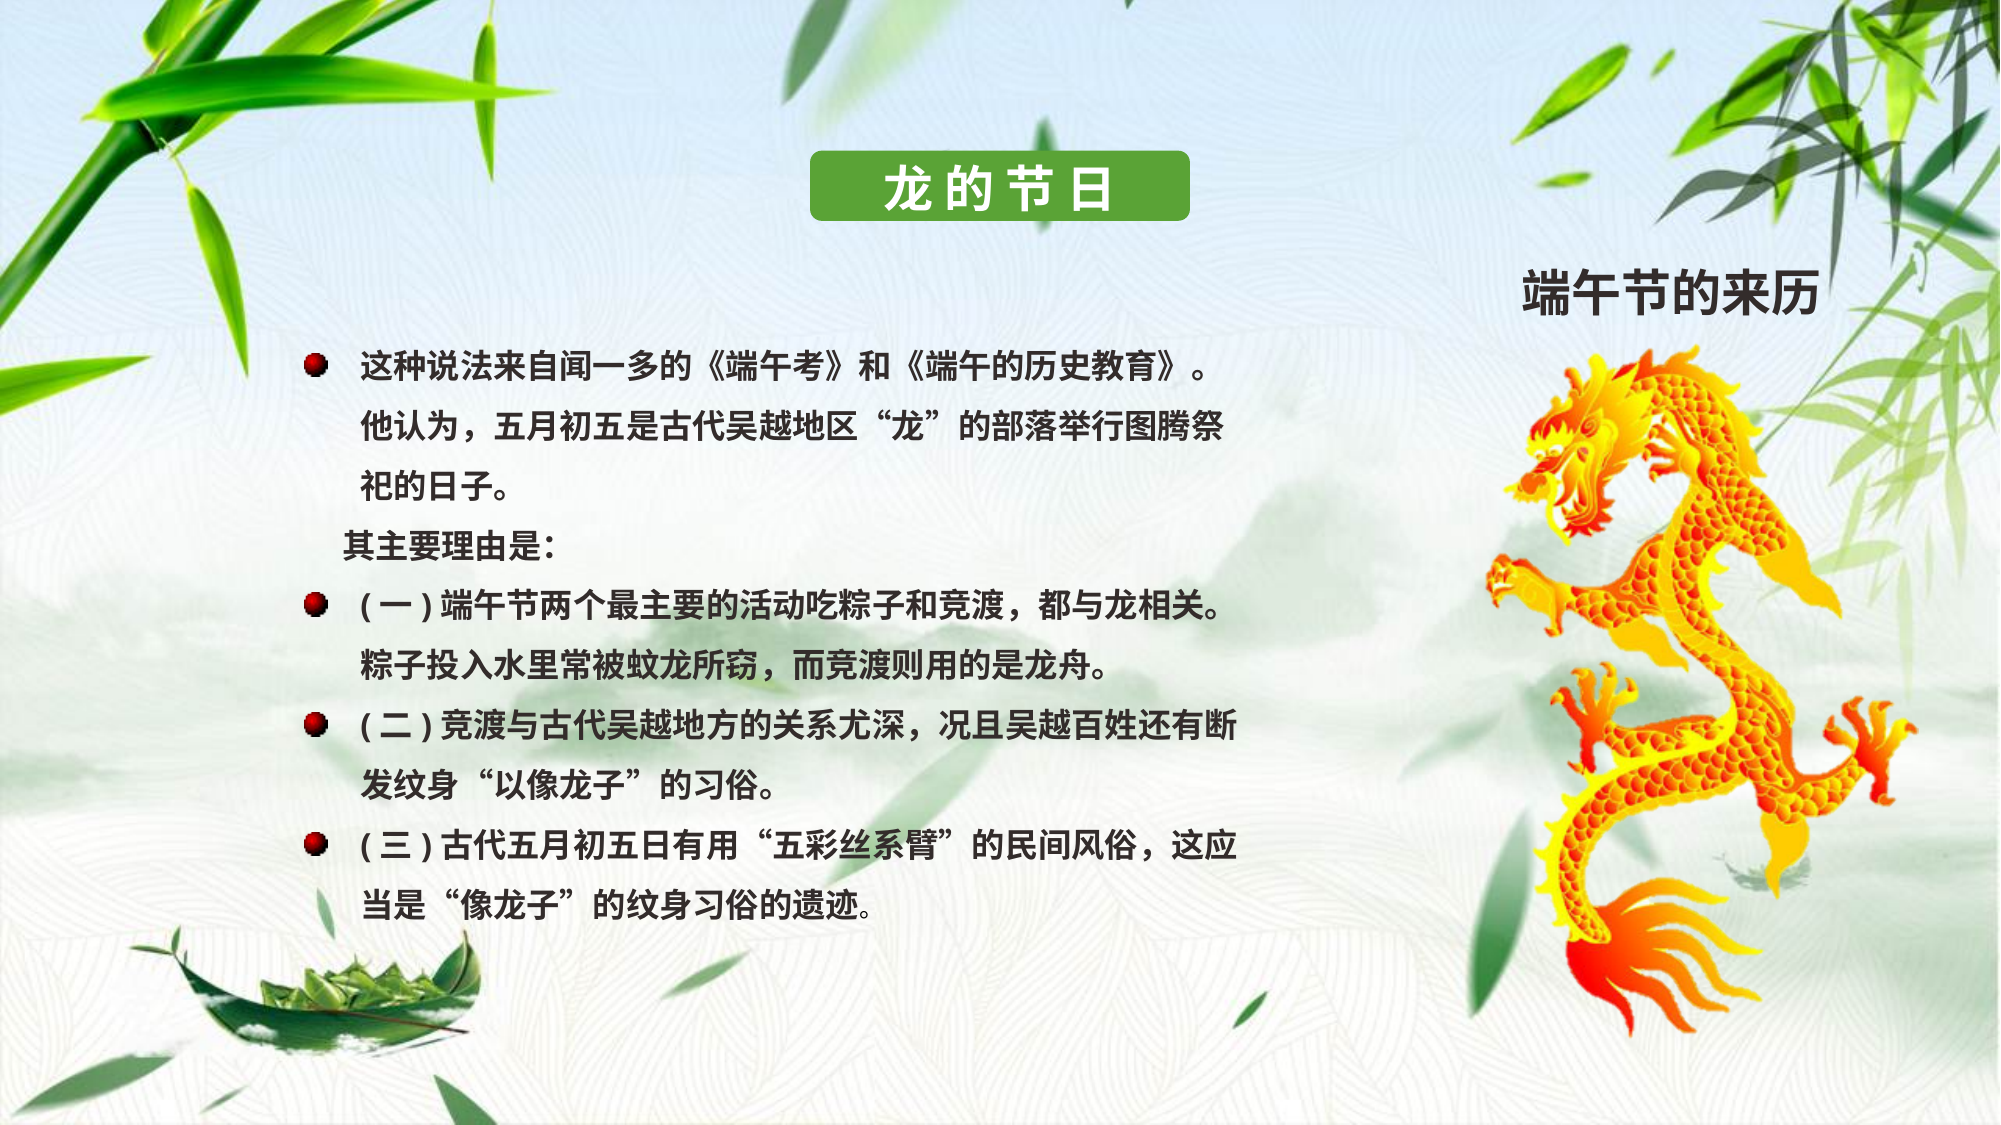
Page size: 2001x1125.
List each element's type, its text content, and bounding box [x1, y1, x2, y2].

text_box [810, 150, 1190, 227]
picture [0, 0, 2000, 1125]
text_box 这种说法来自闻一多的《端午考》和《端午的历史教育》。他认为，五月初五是古代吴越地区“龙”的部落举行图腾祭祀的日子。 其主要理由是： (一)端午节两个最主要的活动吃粽子和竞渡，都与龙相关。粽子投入水里常被蚊龙所窃，而竞渡则用的是龙舟。 (二)竞渡与古代吴越地方的关系尤深，况且吴越百姓还有断发纹身“以像龙子”的习俗。 (三)古代五月初五日有用“五彩丝系臂”的民间风俗，这应当是“像龙子”的纹身习俗的遗迹。 [289, 317, 1258, 932]
text_box 端午节的来历 [1506, 194, 1837, 329]
